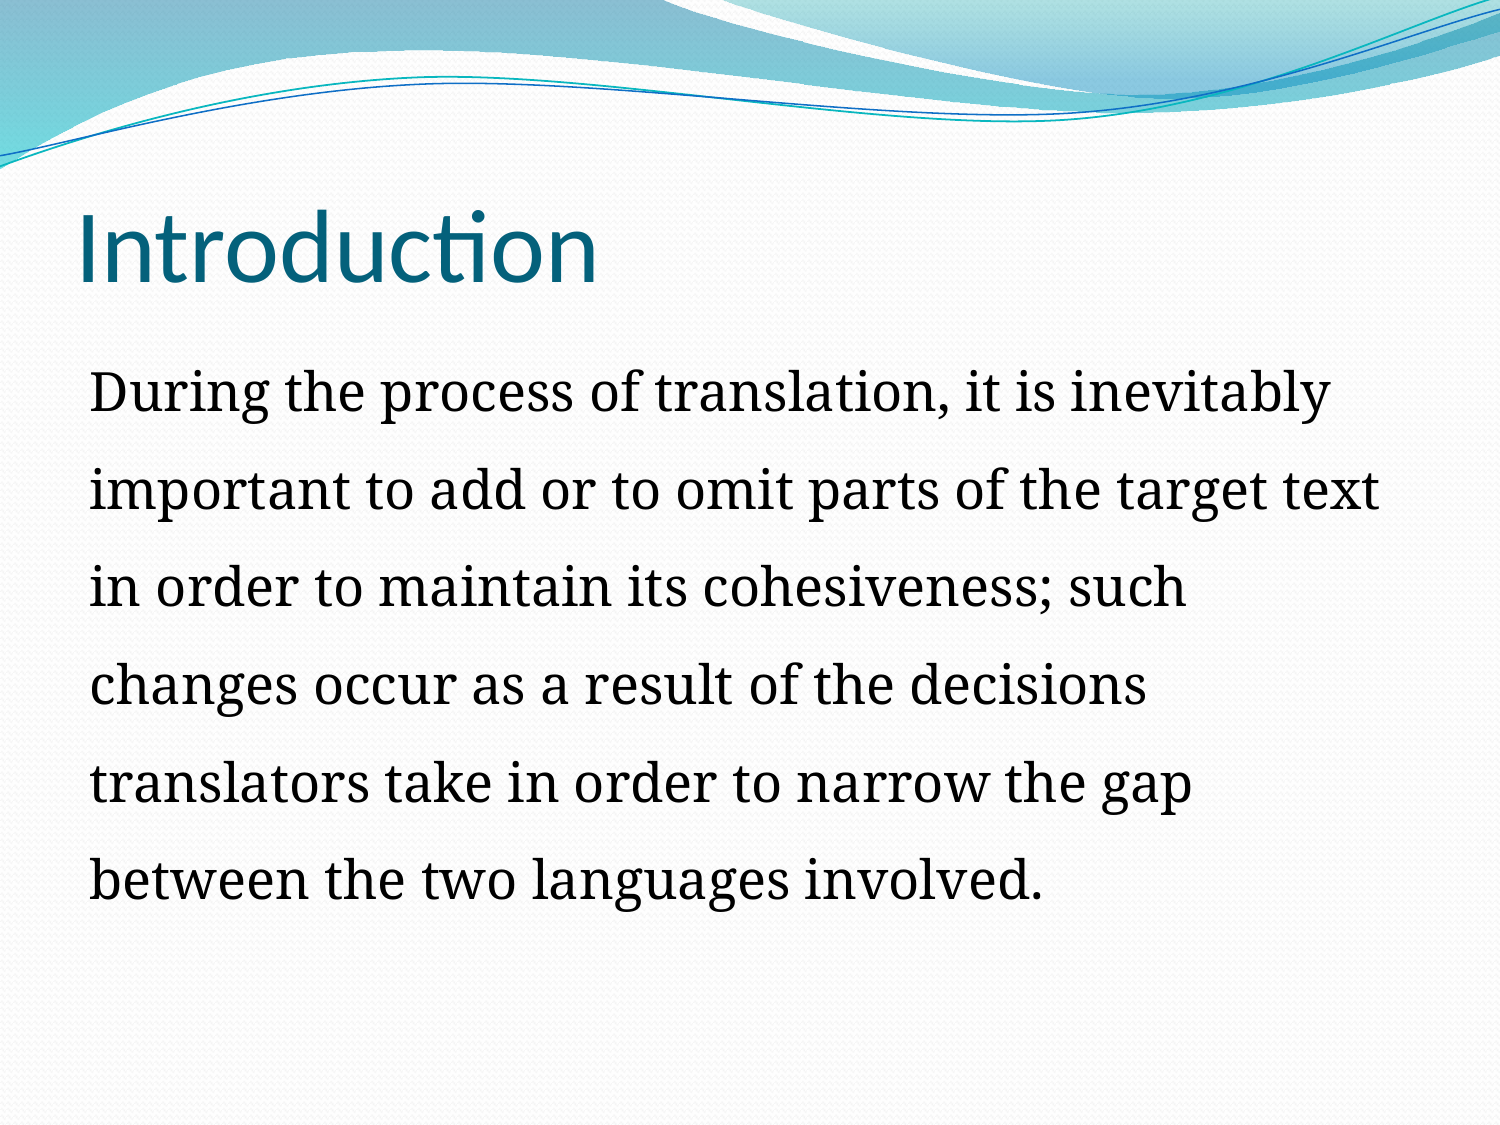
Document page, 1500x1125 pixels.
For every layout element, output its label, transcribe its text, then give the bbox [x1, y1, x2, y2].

title Introduction [75, 115, 1425, 303]
list During the process of translation, it is inevitably important to add or to omit parts of the target text in order to maintain its cohesiveness; such changes occur as a result of the decisions translators take in order to narrow the gap between the two languages involved. [75, 317, 1425, 1038]
